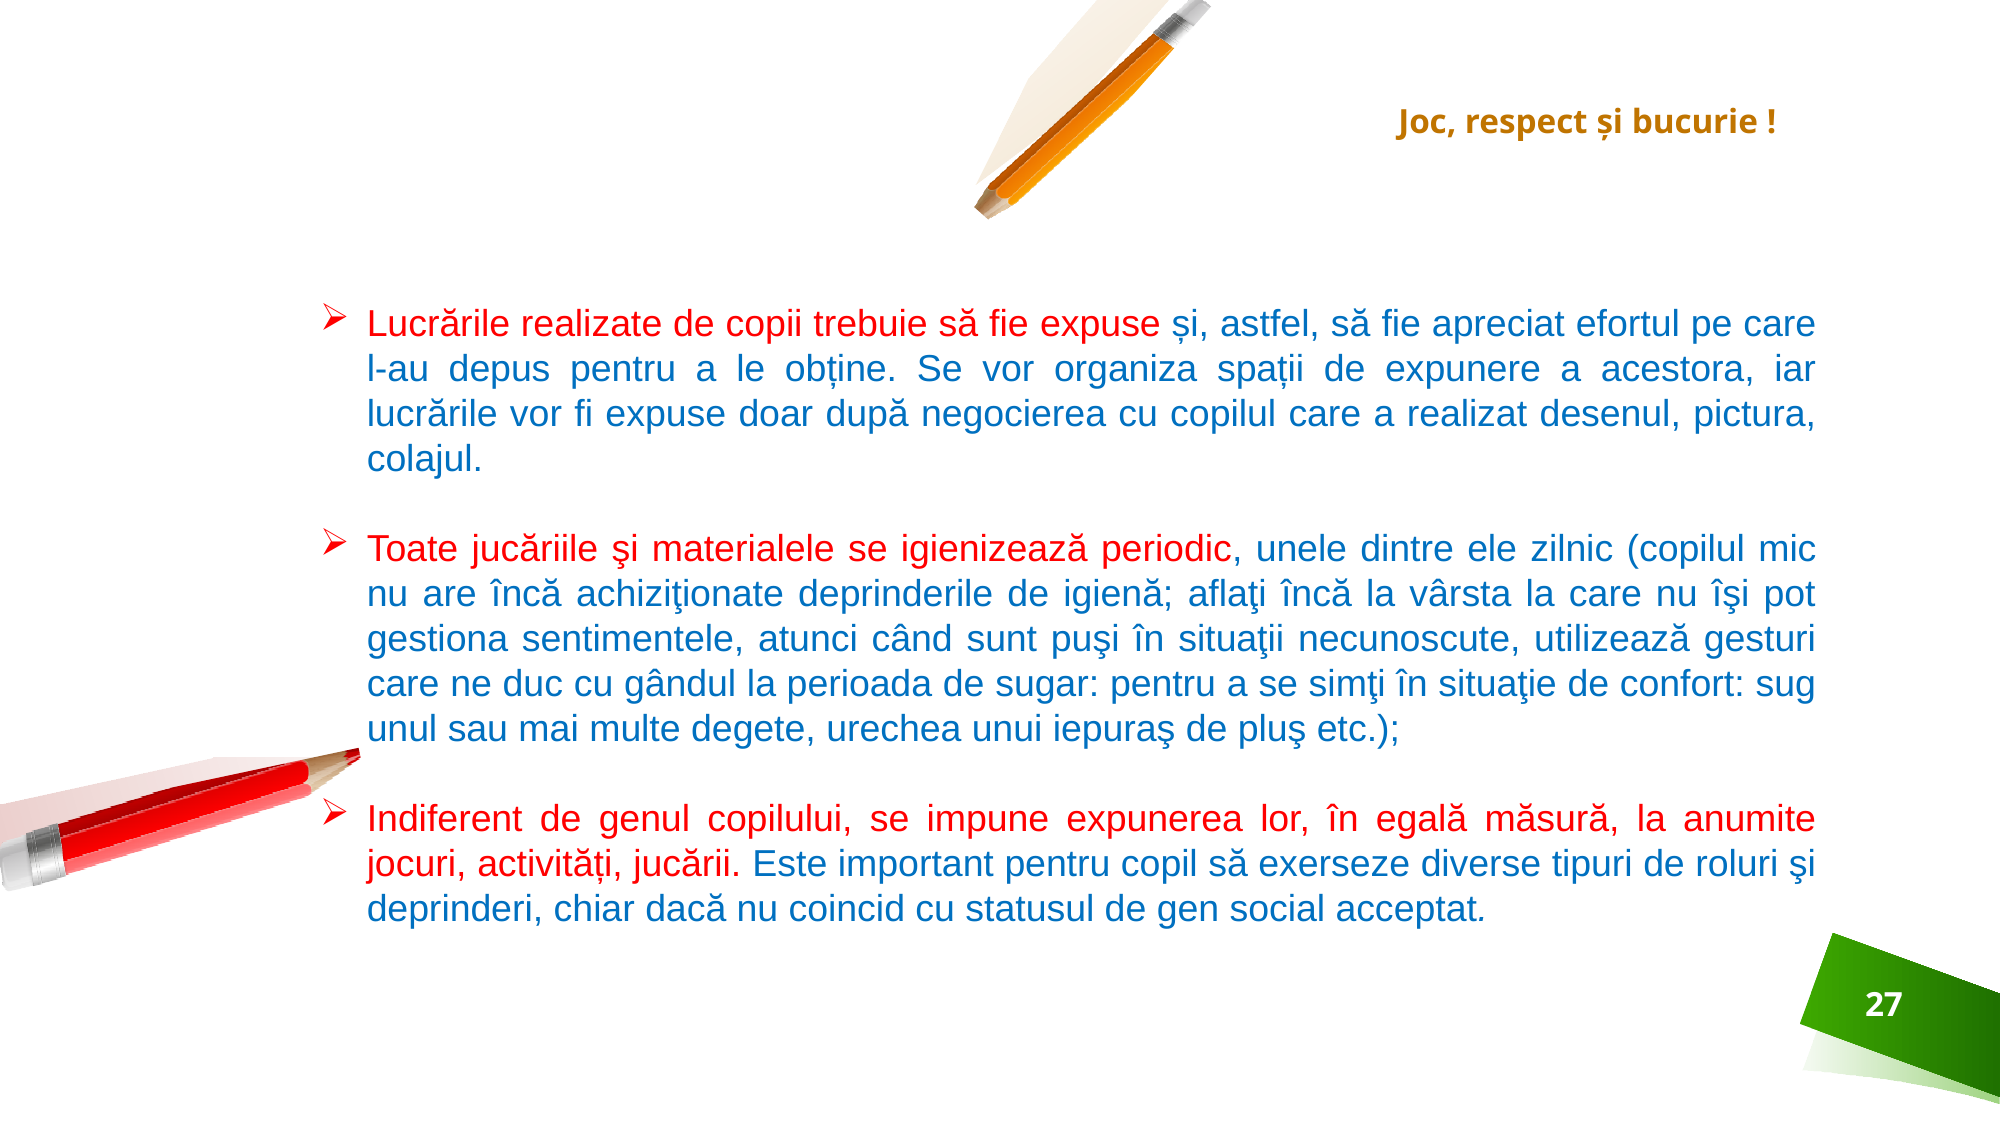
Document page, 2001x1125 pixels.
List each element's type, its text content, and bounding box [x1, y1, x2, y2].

picture [956, 0, 1217, 232]
picture [0, 759, 305, 894]
slide_number 27 [1831, 975, 1937, 1036]
text_box Lucrările realizate de copii trebuie să fie expuse și, astfel, să fie apreciat efortul pe care l-au depus pentru a le obține. Se vor organiza spații de expunere a acestora, iar lucrările vor fi expuse doar după negocierea cu copilul care a realizat desenul, pictura, colajul. Toate jucăriile şi materialele se igienizează periodic, unele dintre ele zilnic (copilul mic nu are încă achiziţionate deprinderile de igienă; aflaţi încă la vârsta la care nu îşi pot gestiona sentimentele, atunci când sunt puşi în situaţii necunoscute, utilizează gesturi care ne duc cu gândul la perioada de sugar: pentru a se simţi în situaţie de confort: sug unul sau mai multe degete, urechea unui iepuraş de pluş etc.); Indiferent de genul copilului, se impune expunerea lor, în egală măsură, la anumite jocuri, activități, jucării. Este important pentru copil să exerseze diverse tipuri de roluri şi deprinderi, chiar dacă nu coincid cu statusul de gen social acceptat. [305, 232, 1832, 982]
footer Joc, respect și bucurie ! [1398, 89, 1832, 150]
